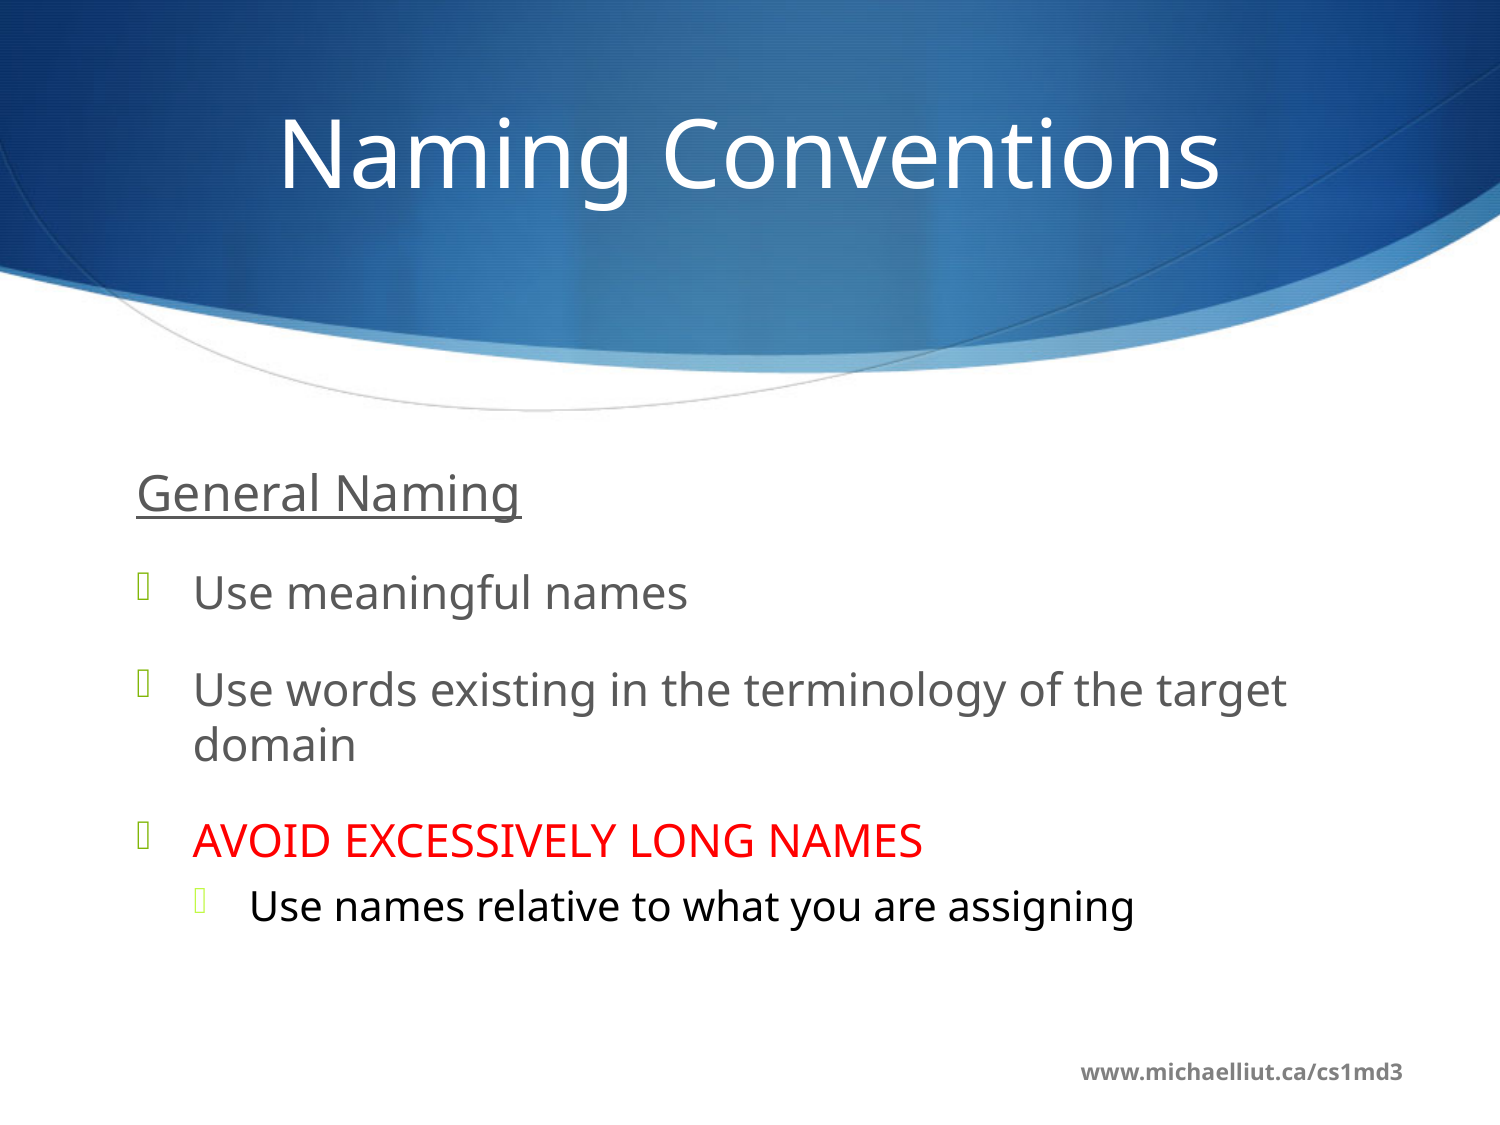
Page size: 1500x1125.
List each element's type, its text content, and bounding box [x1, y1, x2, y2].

footer www.michaelliut.ca/cs1md3 [949, 1042, 1425, 1103]
list General Naming Use meaningful names Use words existing in the terminology of the target domain AVOID EXCESSIVELY LONG NAMES Use names relative to what you are assigning [121, 454, 1379, 991]
picture [0, 0, 1500, 1125]
title Naming Conventions [75, 56, 1425, 245]
